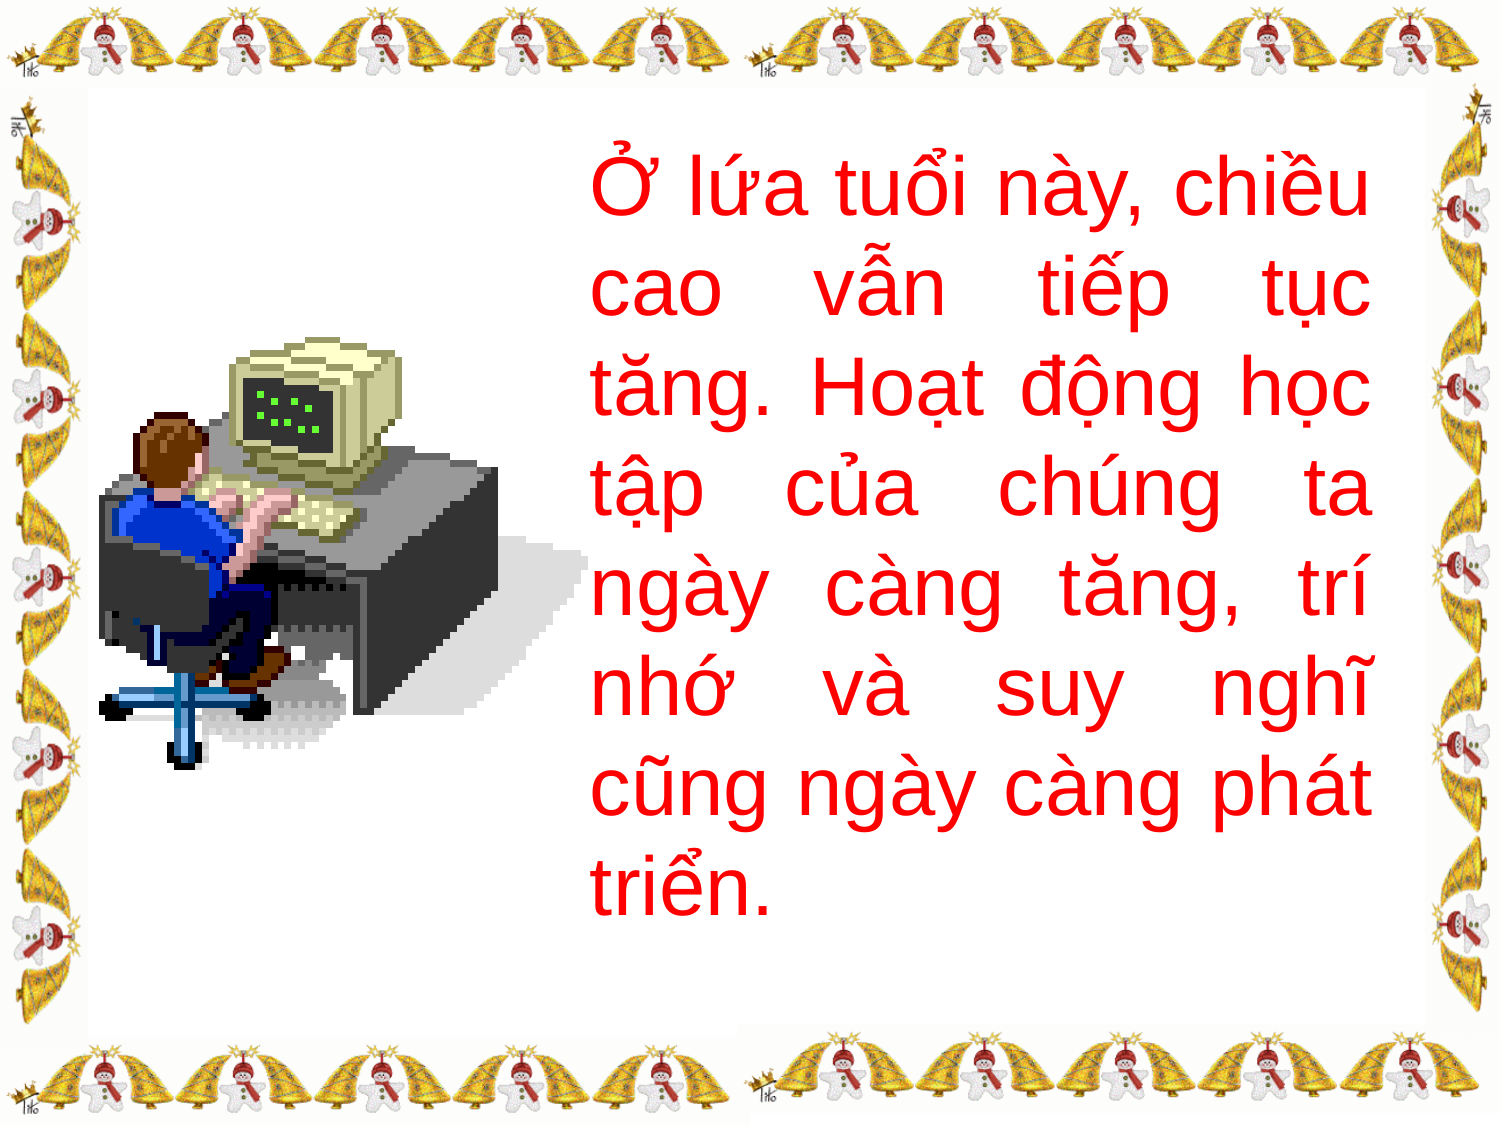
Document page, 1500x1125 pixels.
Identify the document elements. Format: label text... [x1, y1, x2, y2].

picture [0, 0, 1500, 1125]
text_box Ở lứa tuổi này, chiều cao vẫn tiếp tục tăng. Hoạt động học tập của chúng ta ngày càng tăng, trí nhớ và suy nghĩ cũng ngày càng phát triển. [574, 124, 1388, 940]
